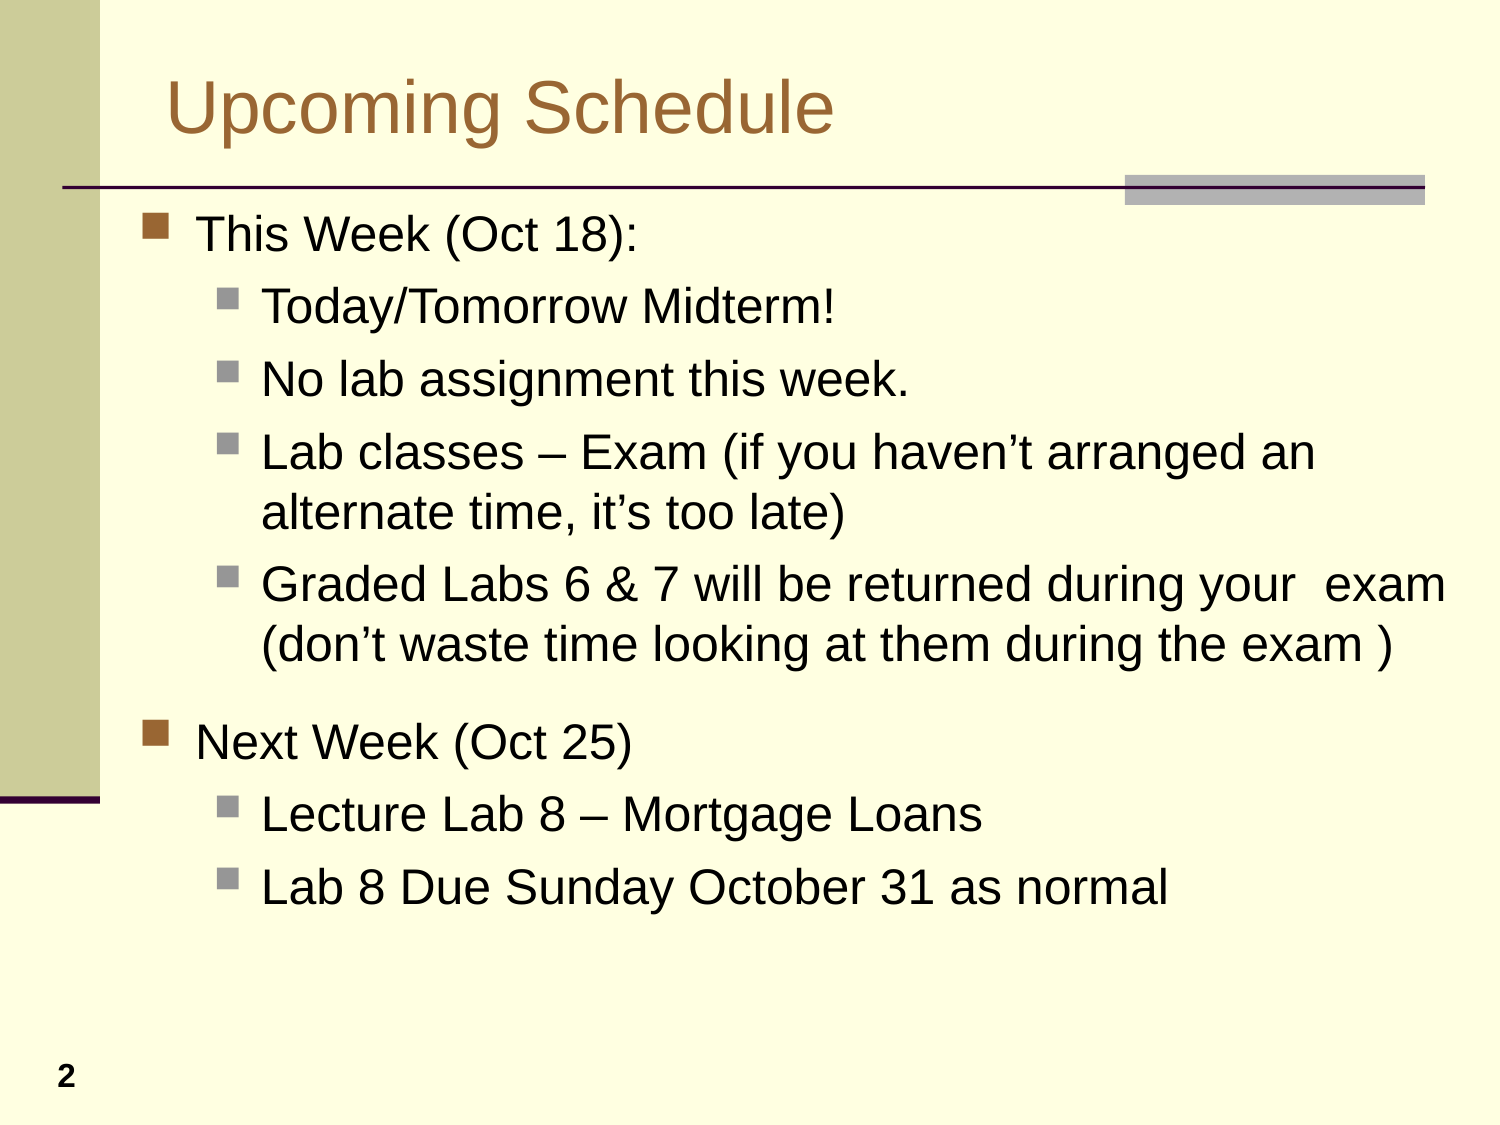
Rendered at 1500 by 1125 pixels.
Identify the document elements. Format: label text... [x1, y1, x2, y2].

slide_number 2 [26, 1046, 107, 1097]
list This Week (Oct 18): Today/Tomorrow Midterm! No lab assignment this week. Lab classes – Exam (if you haven’t arranged an alternate time, it’s too late) Graded Labs 6 & 7 will be returned during your exam (don’t waste time looking at them during the exam ) Next Week (Oct 25) Lecture Lab 8 – Mortgage Loans Lab 8 Due Sunday October 31 as normal [123, 193, 1471, 1083]
title Upcoming Schedule [149, 45, 1426, 163]
